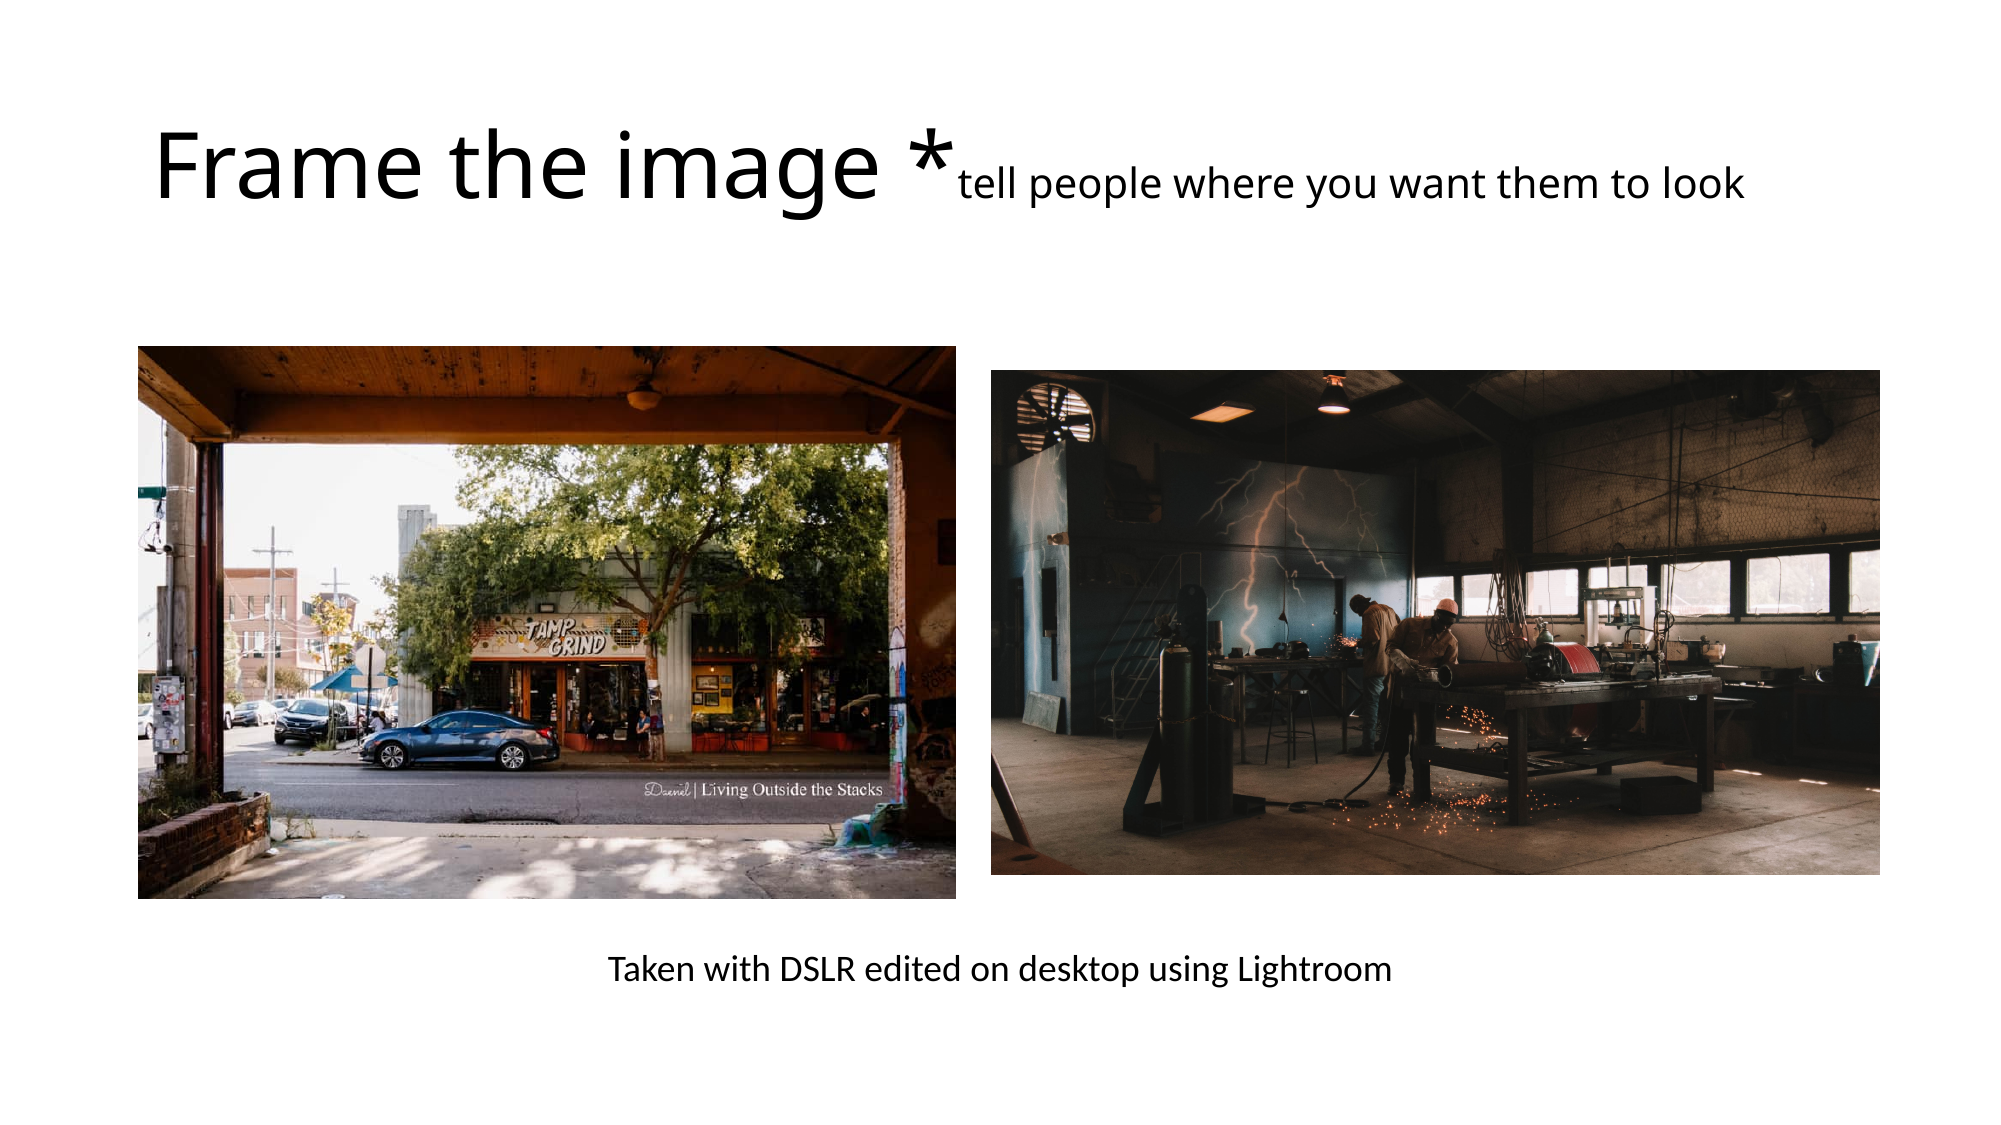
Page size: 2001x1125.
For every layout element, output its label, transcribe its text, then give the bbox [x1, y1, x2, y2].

title Frame the image *tell people where you want them to look [137, 59, 1863, 278]
text_box Taken with DSLR edited on desktop using Lightroom [421, 935, 1581, 996]
picture [991, 370, 1880, 875]
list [138, 345, 956, 899]
